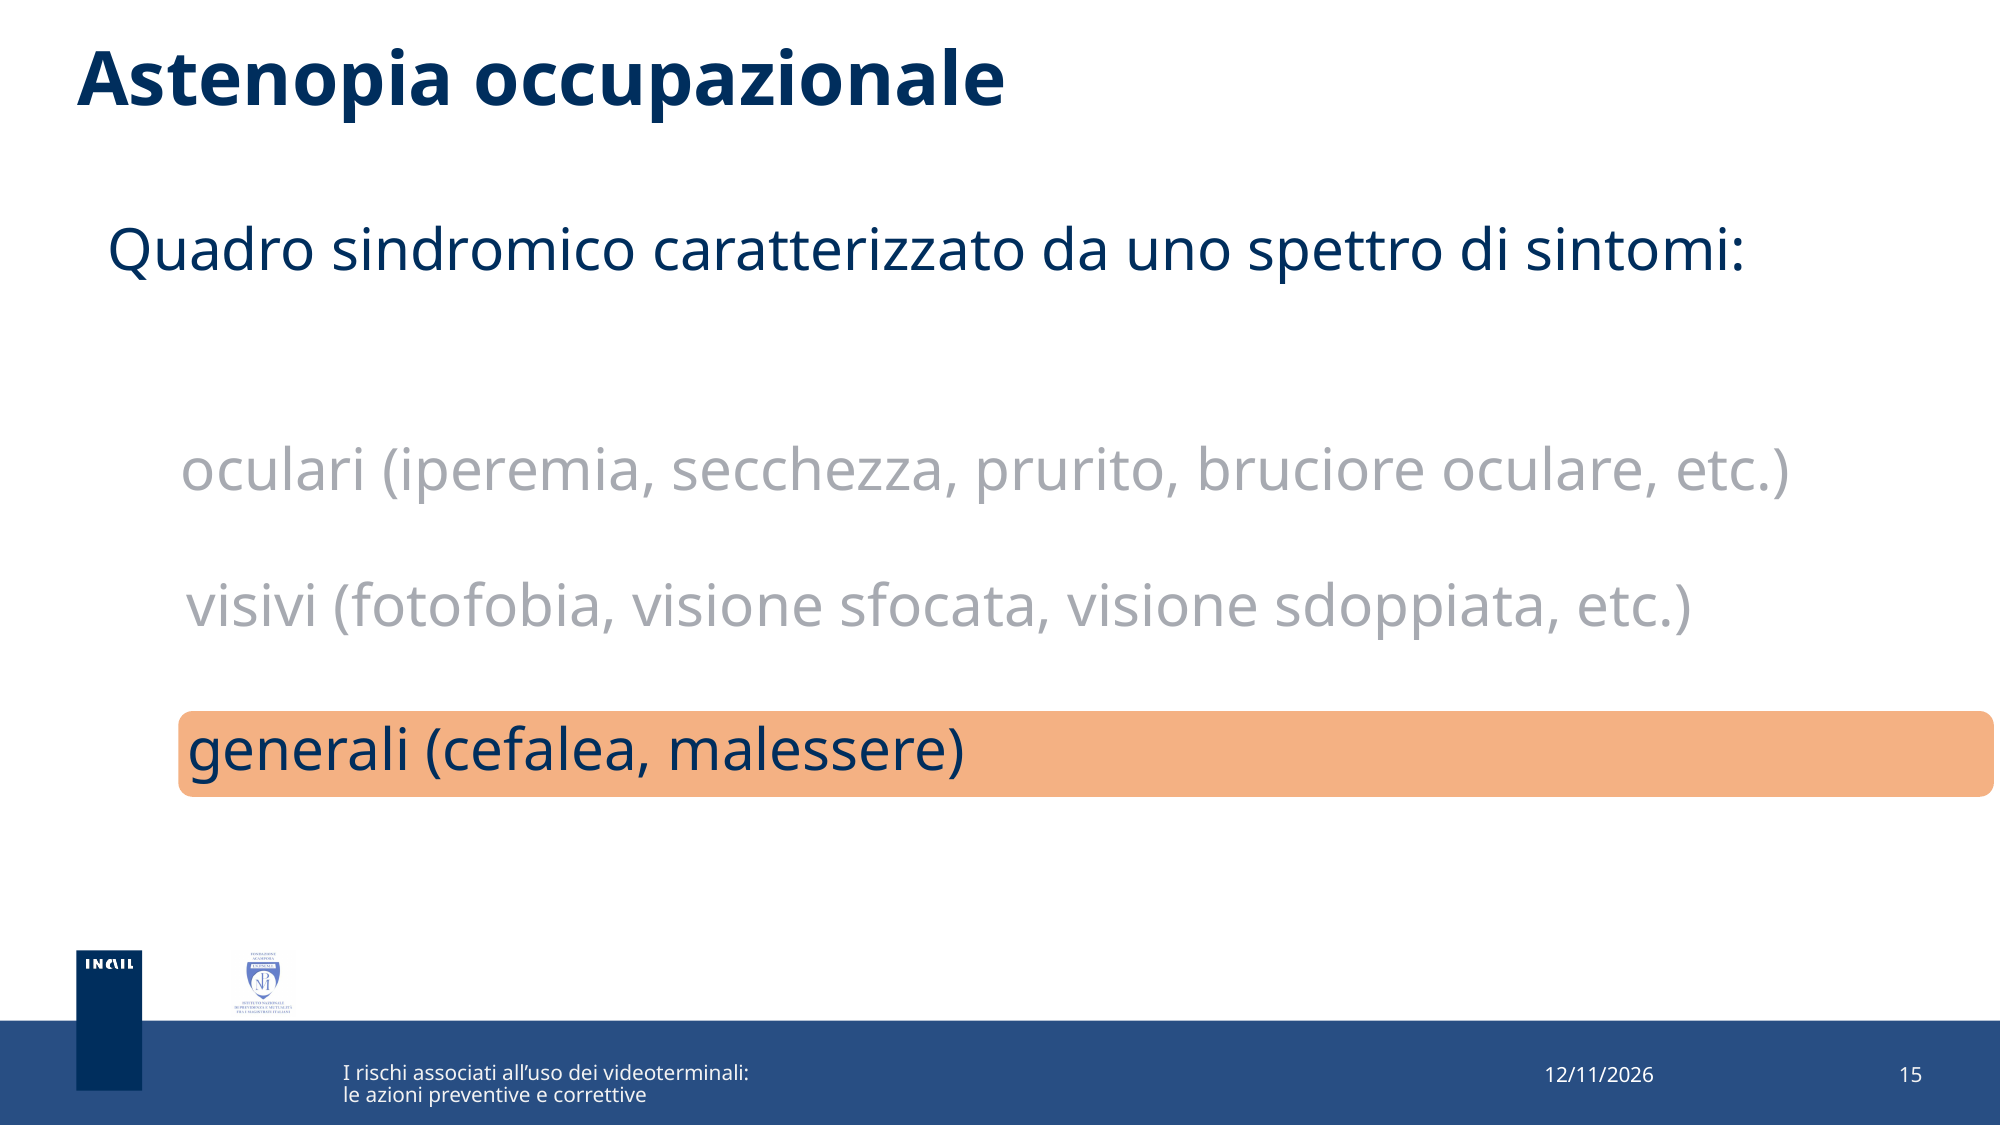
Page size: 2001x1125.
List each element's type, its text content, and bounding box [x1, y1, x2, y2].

text_box oculari (iperemia, secchezza, prurito, bruciore oculare, etc.) [166, 425, 1994, 510]
list I rischi associati all’uso dei videoterminali: le azioni preventive e correttive [343, 1061, 1388, 1100]
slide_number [1417, 1061, 1654, 1122]
text_box generali (cefalea, malessere) [172, 704, 1173, 790]
title Astenopia occupazionale [77, 41, 1925, 156]
text_box [179, 709, 1995, 798]
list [231, 950, 296, 1017]
text_box visivi (fotofobia, visione sfocata, visione sdoppiata, etc.) [172, 560, 1903, 646]
text_box Quadro sindromico caratterizzato da uno spettro di sintomi: [92, 204, 1988, 290]
slide_number 15 [1684, 1061, 1923, 1122]
